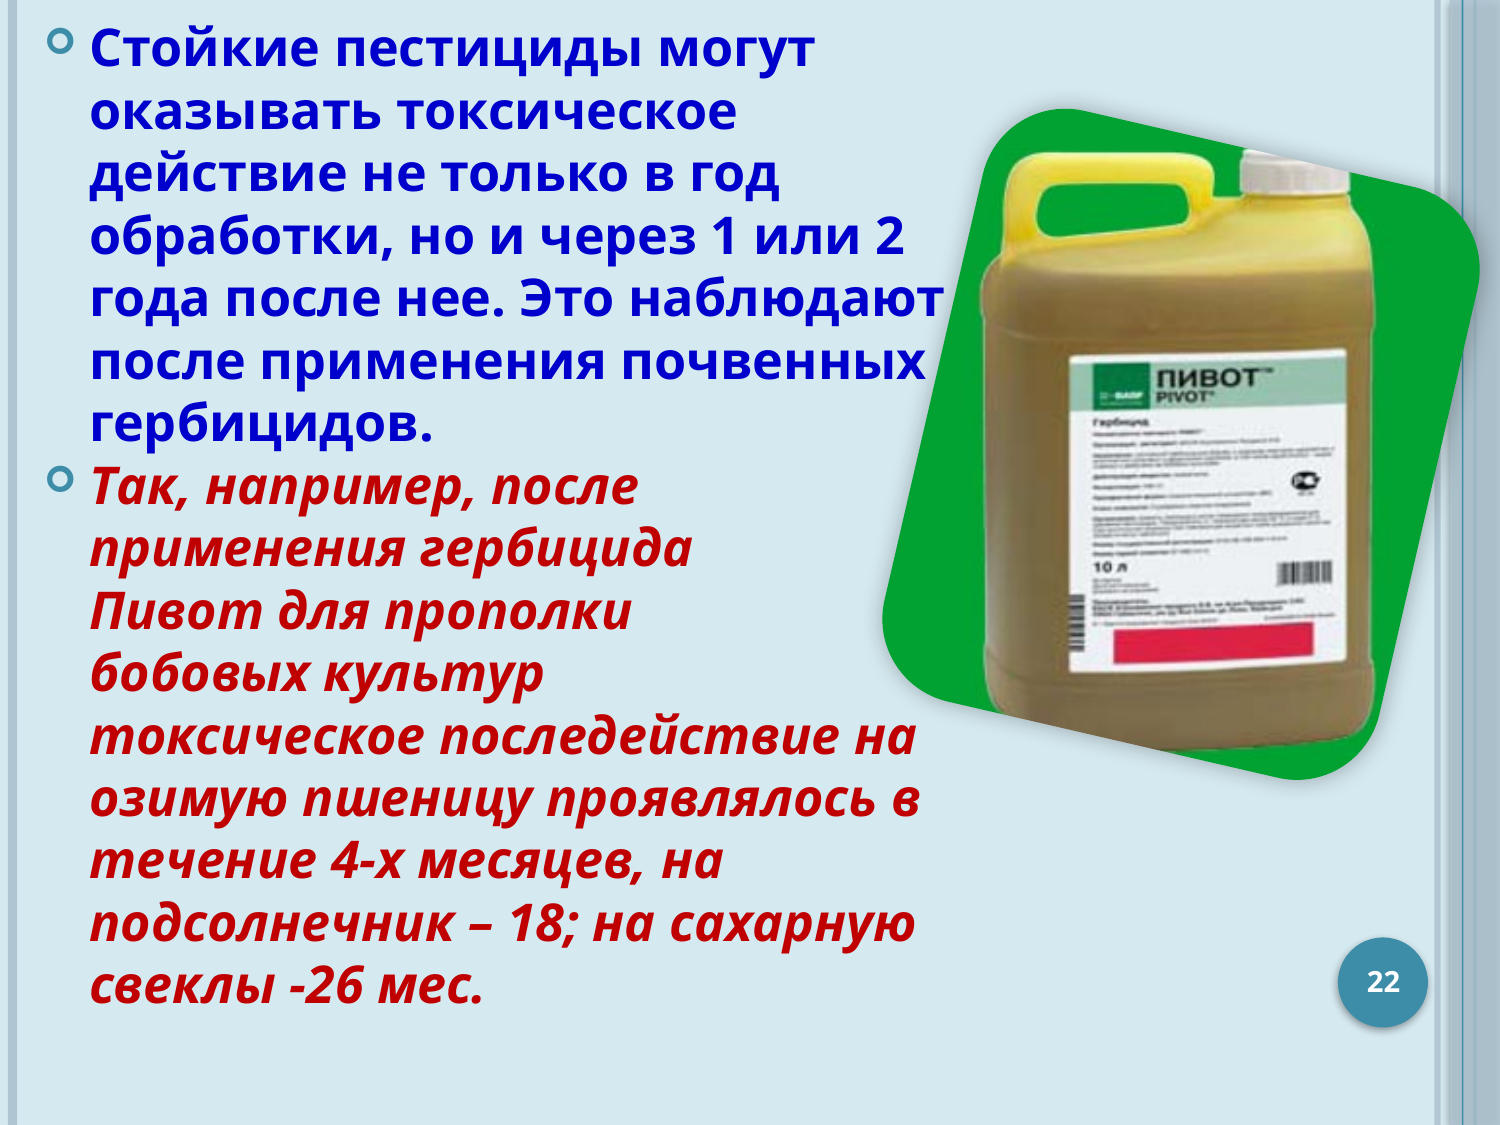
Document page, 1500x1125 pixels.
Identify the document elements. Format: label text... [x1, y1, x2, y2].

slide_number 22 [1333, 940, 1434, 1027]
picture [882, 108, 1480, 780]
list Стойкие пестициды могут оказывать токсическое действие не только в год обработки, но и через 1 или 2 года после нее. Это наблюдают после применения почвенных гербицидов. Так, например, после применения гербицида Пивот для прополки бобовых культур токсическое последействие на озимую пшеницу проявлялось в течение 4-х месяцев, на подсолнечник – 18; на сахарную свеклы -26 мес. [29, 7, 963, 1094]
